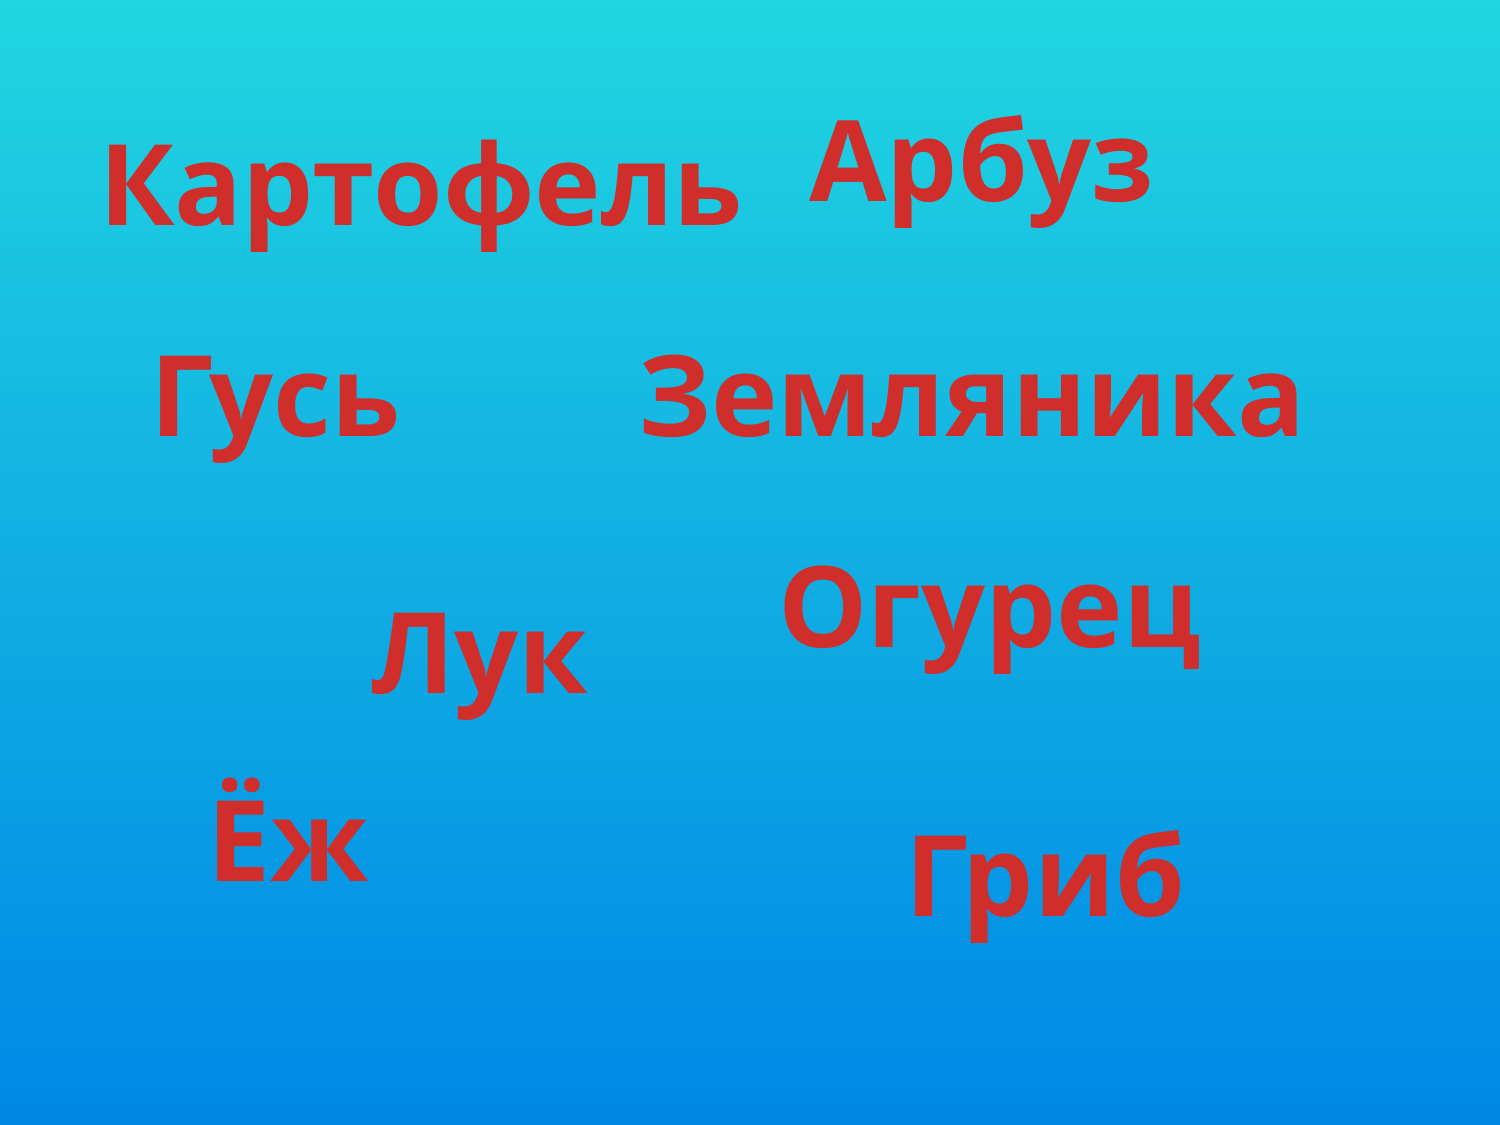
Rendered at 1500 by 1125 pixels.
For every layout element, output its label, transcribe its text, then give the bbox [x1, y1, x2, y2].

text_box Лук [356, 574, 604, 724]
text_box Ёж [193, 761, 384, 912]
text_box Гриб [890, 796, 1200, 947]
text_box Огурец [763, 527, 1216, 678]
text_box Земляника [623, 316, 1321, 467]
text_box Гусь [136, 316, 415, 467]
text_box Картофель [84, 105, 758, 256]
text_box Арбуз [794, 81, 1170, 232]
